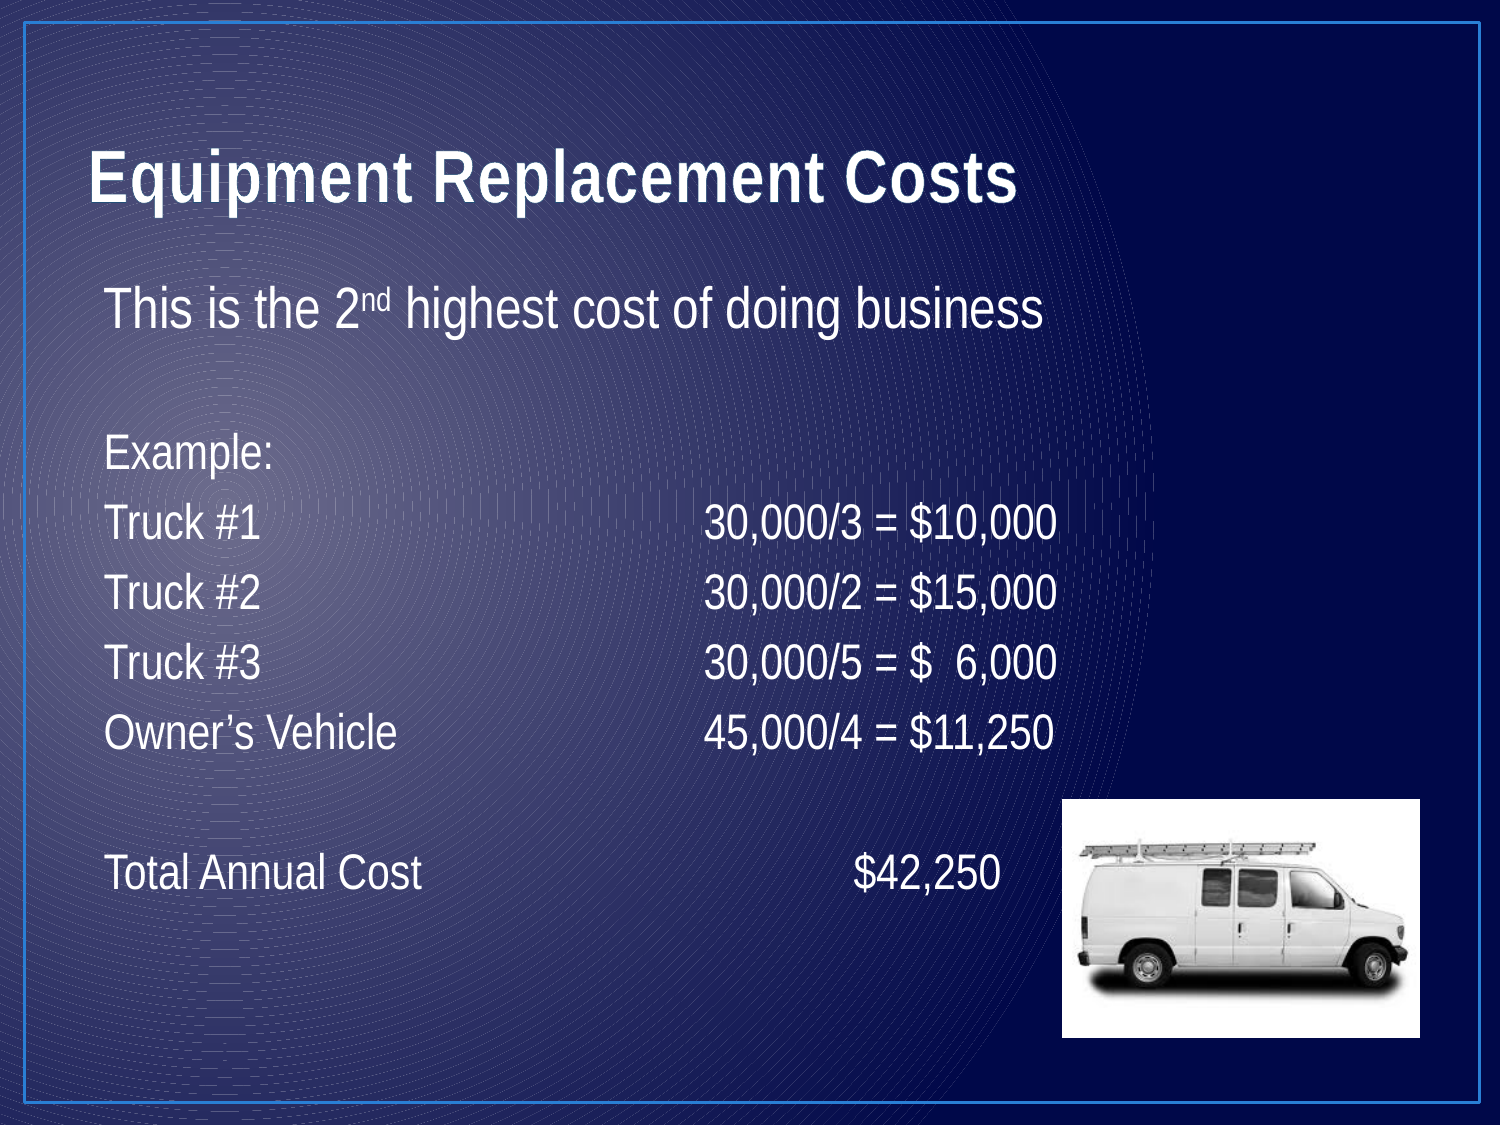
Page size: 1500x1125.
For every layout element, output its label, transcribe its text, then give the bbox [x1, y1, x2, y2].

title Equipment Replacement Costs [72, 37, 1423, 225]
picture [1062, 799, 1420, 1038]
list This is the 2nd highest cost of doing business Example: Truck #1 30,000/3 = $10,000 Truck #2 30,000/2 = $15,000 Truck #3 30,000/5 = $ 6,000 Owner’s Vehicle 45,000/4 = $11,250 Total Annual Cost $42,250 [75, 262, 1425, 1005]
